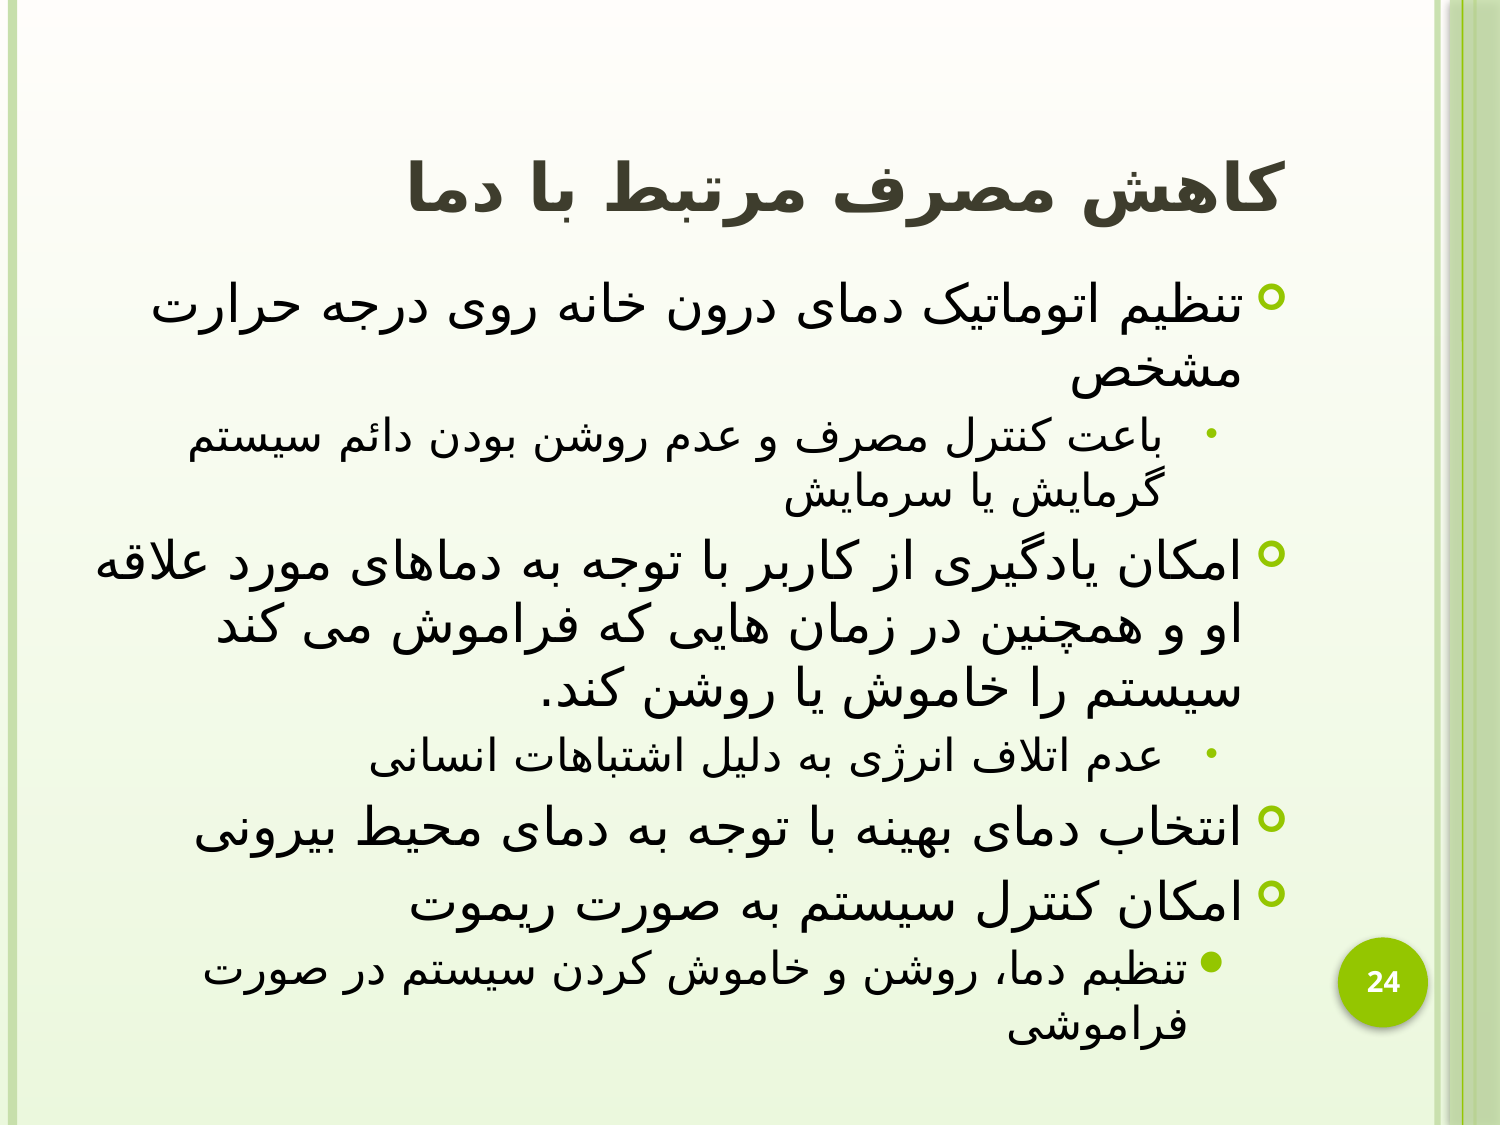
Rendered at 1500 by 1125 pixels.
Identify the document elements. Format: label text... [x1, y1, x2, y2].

title کاهش مصرف مرتبط با دما [75, 45, 1300, 233]
slide_number 24 [1333, 940, 1434, 1027]
list تنظیم اتوماتیک دمای درون خانه روی درجه حرارت مشخص باعت کنترل مصرف و عدم روشن بودن دائم سیستم گرمایش یا سرمایش امکان یادگیری از کاربر با توجه به دماهای مورد علاقه او و همچنین در زمان هایی که فراموش می کند سیستم را خاموش یا روشن کند. عدم اتلاف انرژی به دلیل اشتباهات انسانی انتخاب دمای بهینه با توجه به دمای محیط بیرونی امکان کنترل سیستم به صورت ریموت تنظبم دما، روشن و خاموش کردن سیستم در صورت فراموشی [75, 262, 1300, 1062]
